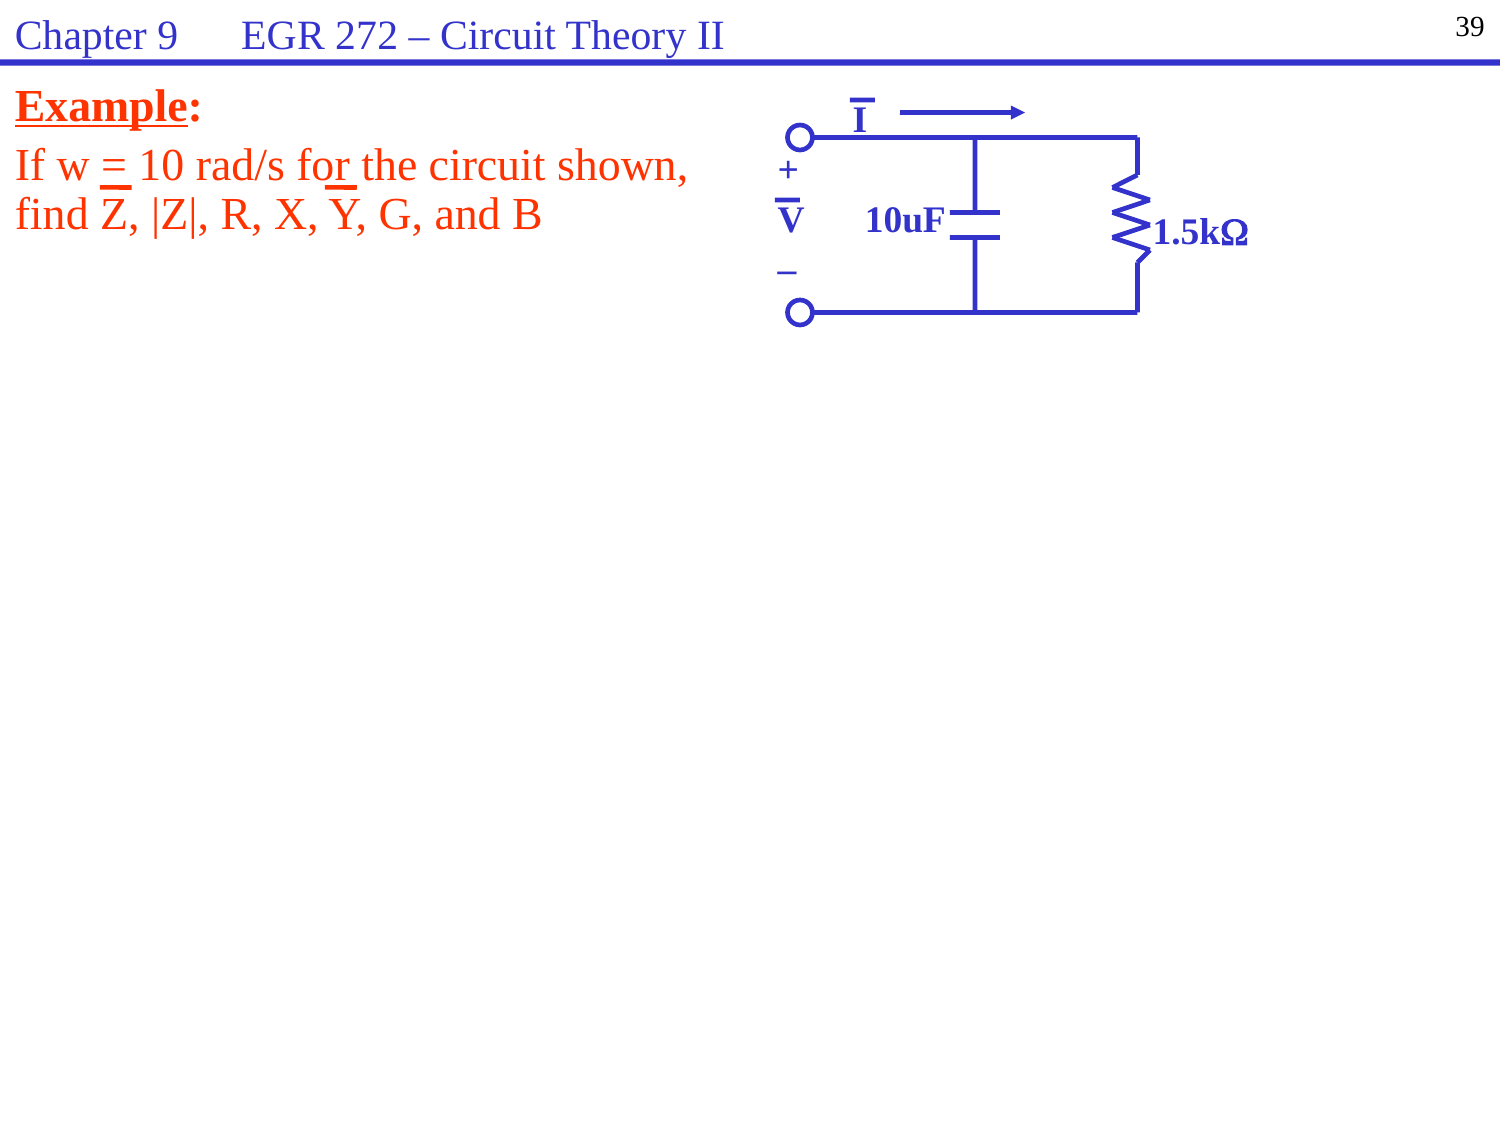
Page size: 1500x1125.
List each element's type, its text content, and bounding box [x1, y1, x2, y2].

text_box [0, 74, 763, 313]
text_box Chapter 9 EGR 272 – Circuit Theory II [0, 0, 1100, 50]
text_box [762, 87, 1265, 326]
text_box 39 [1187, 0, 1500, 62]
